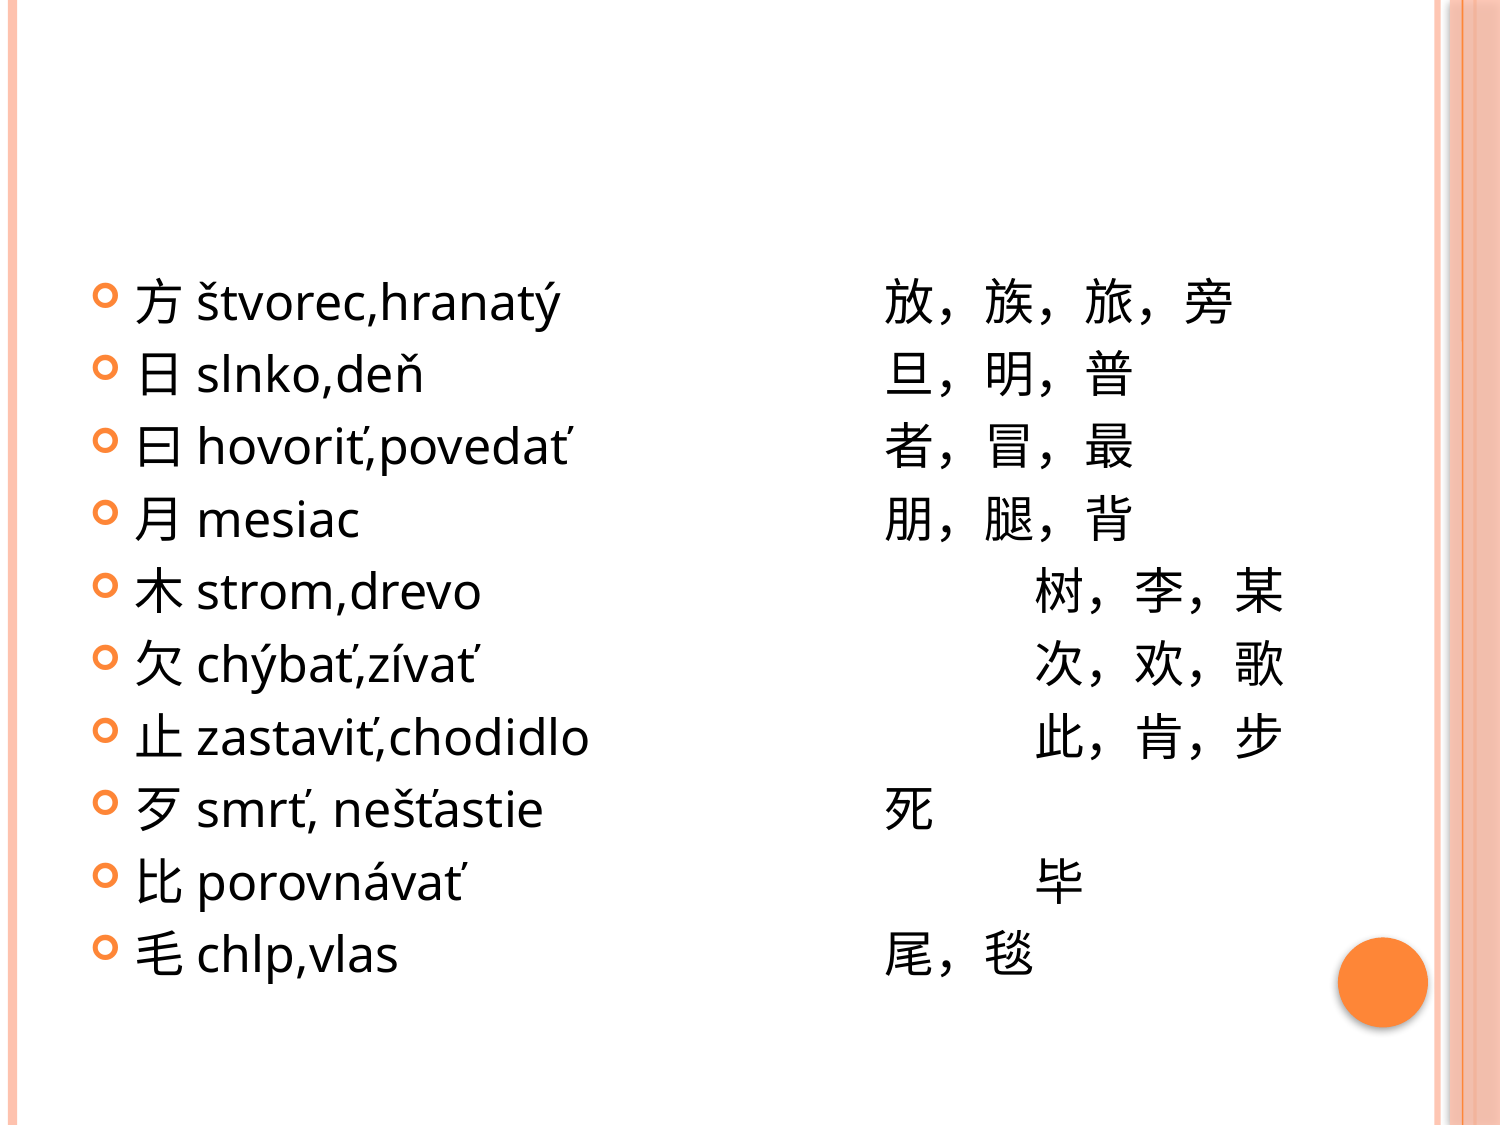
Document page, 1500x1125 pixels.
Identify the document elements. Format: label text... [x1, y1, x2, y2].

list 方štvorec,hranatý 放，族，旅，旁 日slnko,deň 旦，明，普 曰hovoriť,povedať 者，冒，最 月mesiac 朋，腿，背 木strom,drevo 树，李，某 欠chýbať,zívať 次，欢，歌 止zastaviť,chodidlo 此，肯，步 歹smrť, nešťastie 死 比porovnávať 毕 毛chlp,vlas 尾，毯 [75, 262, 1300, 1062]
